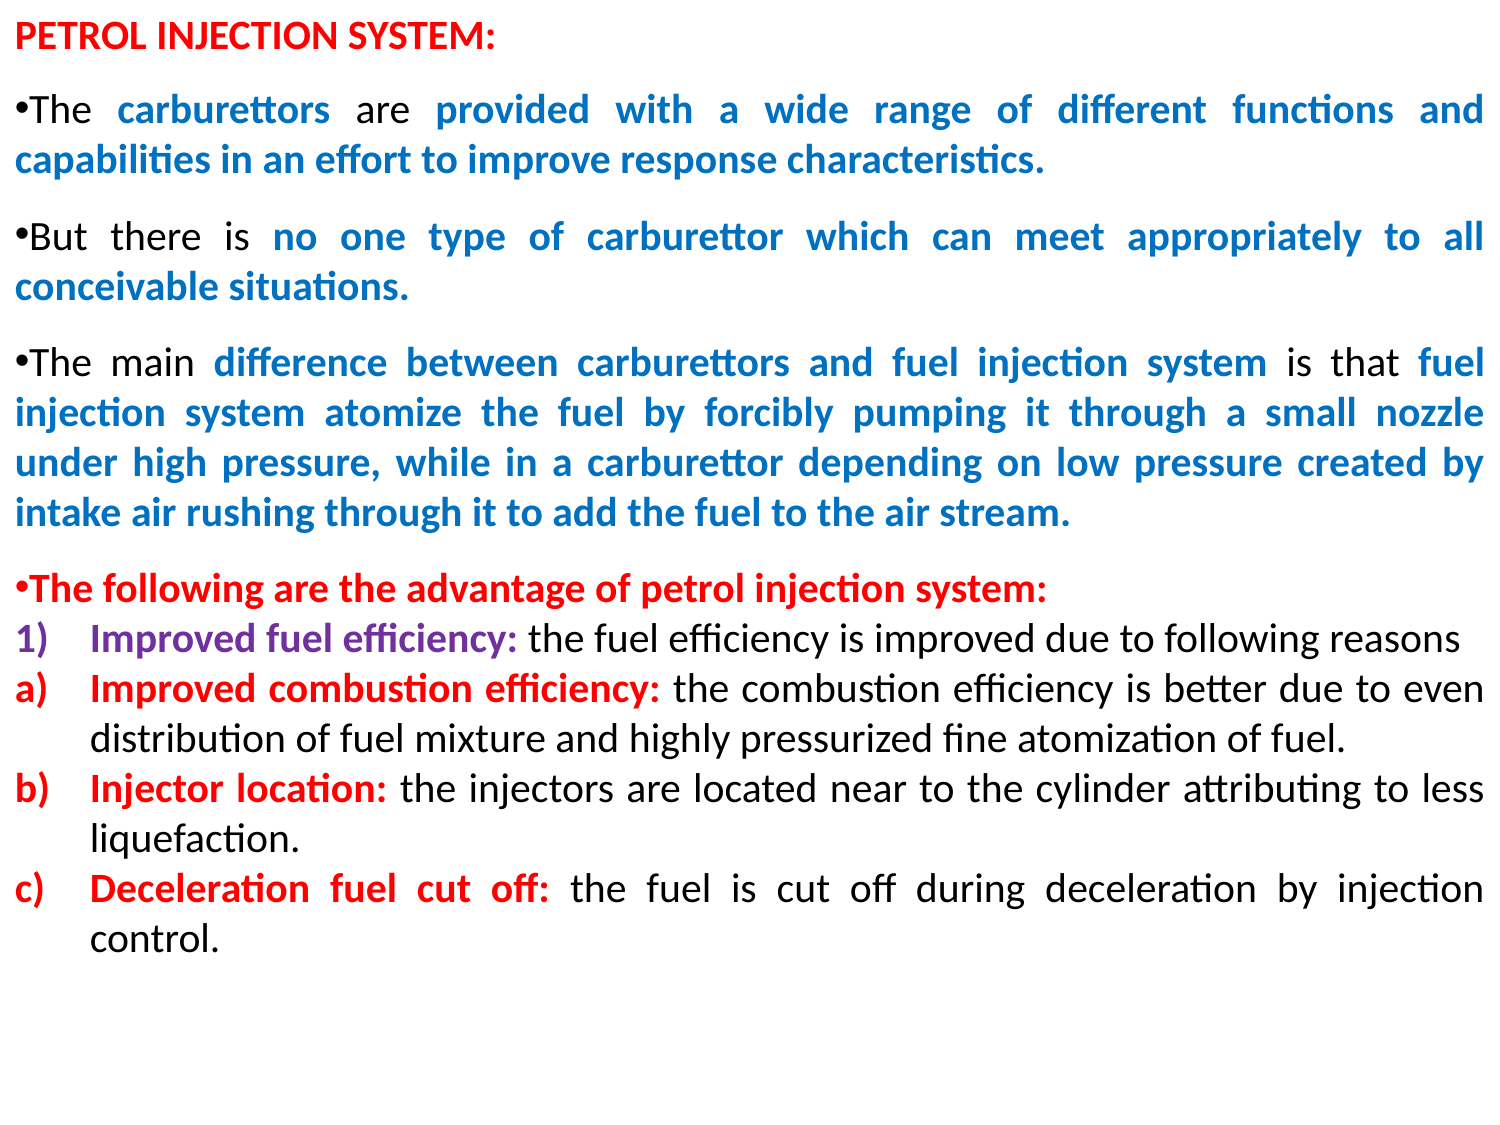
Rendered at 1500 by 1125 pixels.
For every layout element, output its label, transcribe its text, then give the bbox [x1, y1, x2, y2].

text_box PETROL INJECTION SYSTEM: [0, 0, 1450, 65]
text_box The carburettors are provided with a wide range of different functions and capabilities in an effort to improve response characteristics. But there is no one type of carburettor which can meet appropriately to all conceivable situations. The main difference between carburettors and fuel injection system is that fuel injection system atomize the fuel by forcibly pumping it through a small nozzle under high pressure, while in a carburettor depending on low pressure created by intake air rushing through it to add the fuel to the air stream. The following are the advantage of petrol injection system: Improved fuel efficiency: the fuel efficiency is improved due to following reasons Improved combustion efficiency: the combustion efficiency is better due to even distribution of fuel mixture and highly pressurized fine atomization of fuel. Injector location: the injectors are located near to the cylinder attributing to less liquefaction. Deceleration fuel cut off: the fuel is cut off during deceleration by injection control. [0, 74, 1500, 969]
